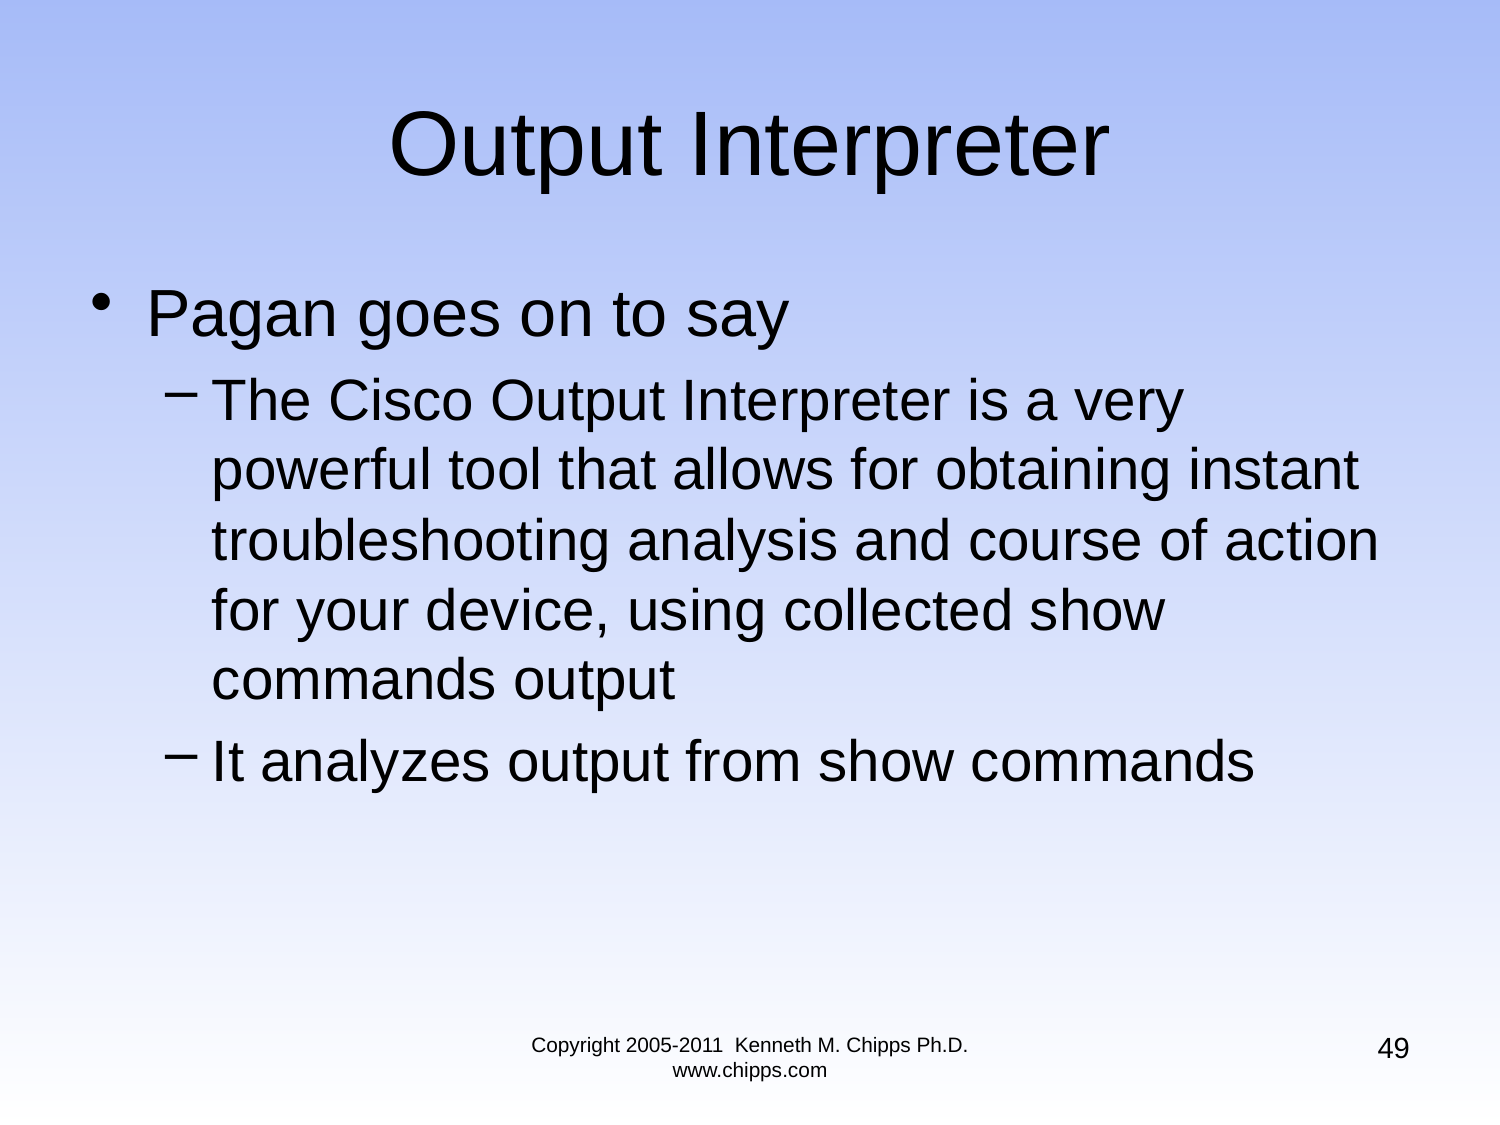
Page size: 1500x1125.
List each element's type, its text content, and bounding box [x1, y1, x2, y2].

footer Copyright 2005-2011 Kenneth M. Chipps Ph.D. www.chipps.com [449, 1024, 1051, 1103]
slide_number 49 [1074, 1021, 1426, 1101]
title Output Interpreter [75, 45, 1425, 233]
list Pagan goes on to say The Cisco Output Interpreter is a very powerful tool that allows for obtaining instant troubleshooting analysis and course of action for your device, using collected show commands output It analyzes output from show commands [75, 262, 1425, 1005]
